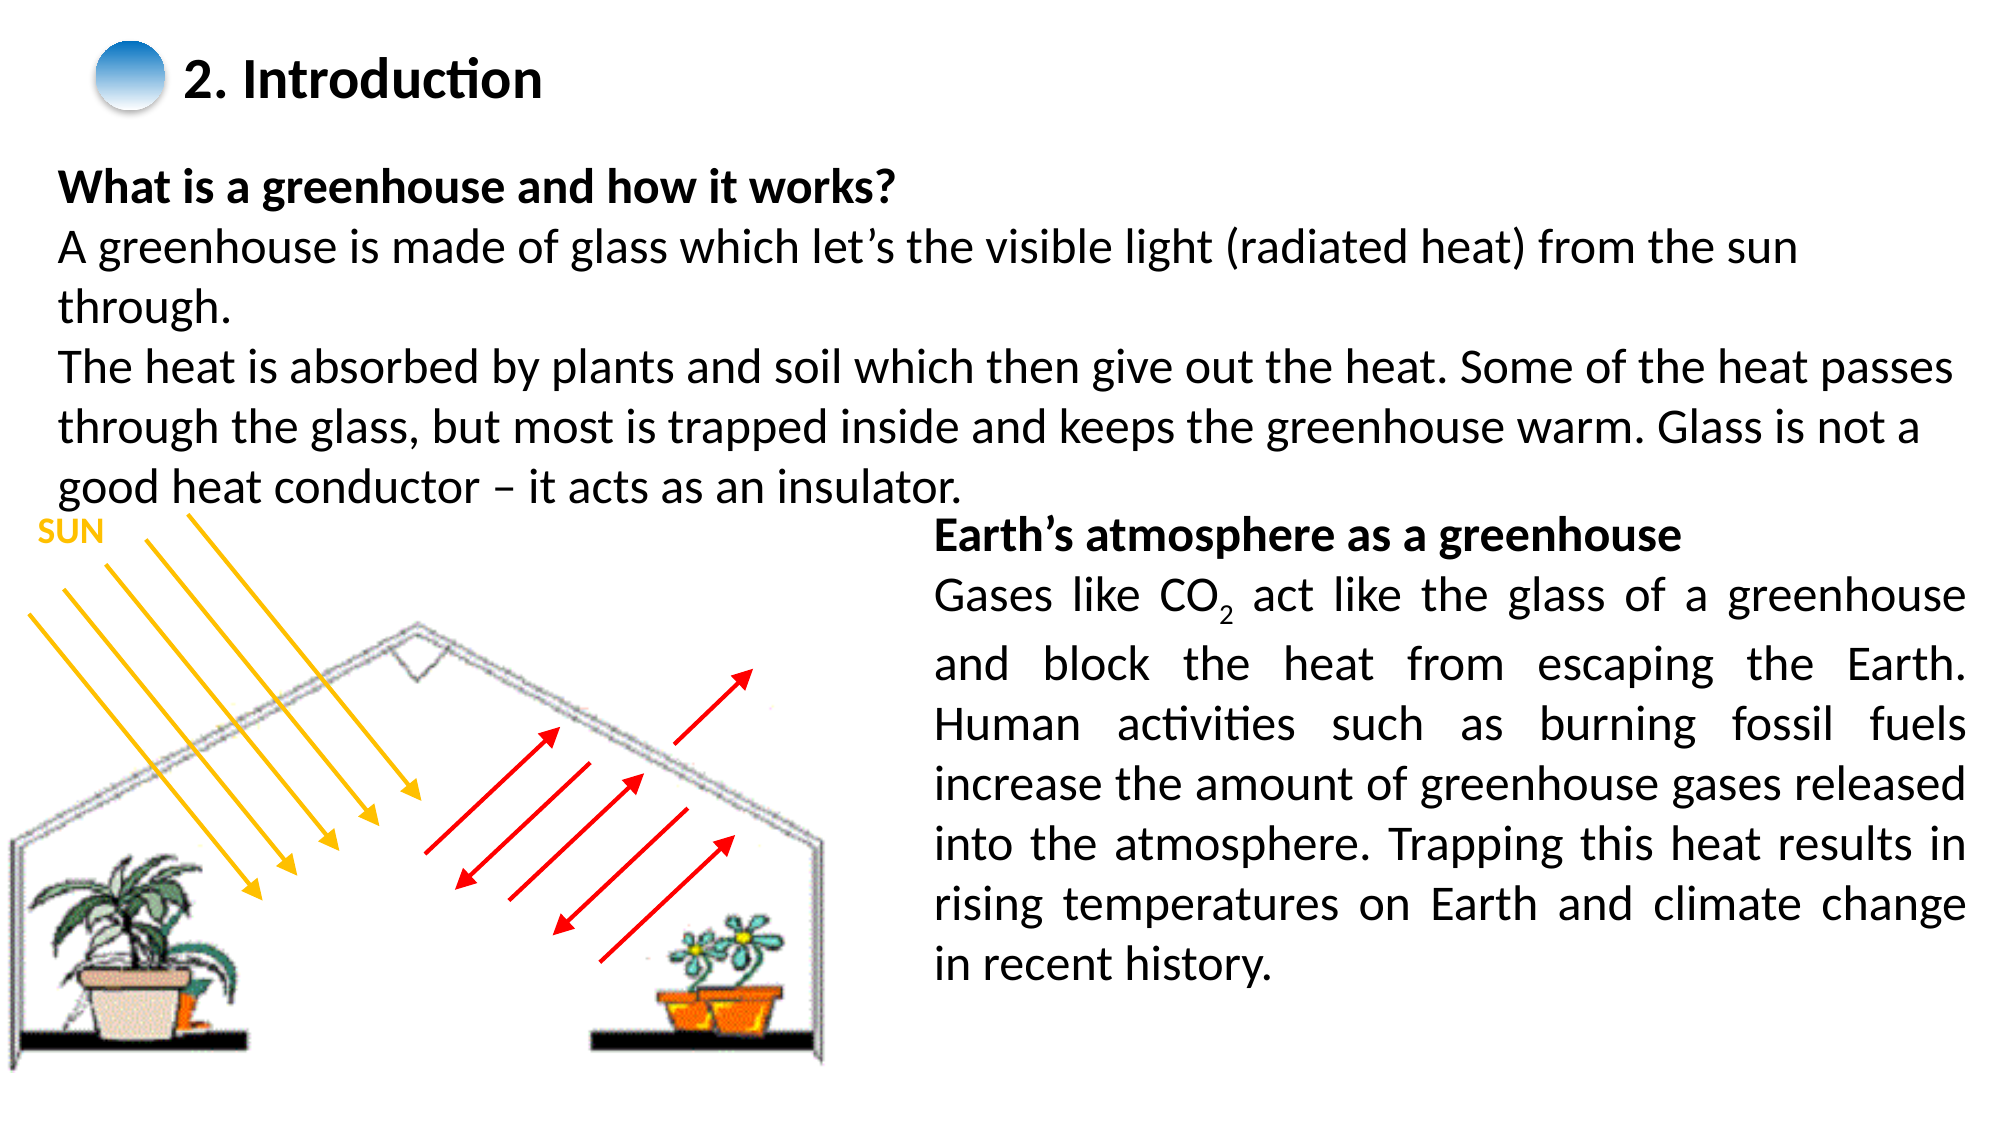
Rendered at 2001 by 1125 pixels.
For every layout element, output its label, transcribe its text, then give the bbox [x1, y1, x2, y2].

text_box What is a greenhouse and how it works? A greenhouse is made of glass which let’s the visible light (radiated heat) from the sun through. The heat is absorbed by plants and soil which then give out the heat. Some of the heat passes through the glass, but most is trapped inside and keeps the greenhouse warm. Glass is not a good heat conductor – it acts as an insulator. [42, 146, 2000, 521]
text_box 2. Introduction [66, 32, 1983, 118]
text_box [94, 39, 167, 112]
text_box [0, 498, 834, 1073]
text_box Earth’s atmosphere as a greenhouse Gases like CO2 act like the glass of a greenhouse and block the heat from escaping the Earth. Human activities such as burning fossil fuels increase the amount of greenhouse gases released into the atmosphere. Trapping this heat results in rising temperatures on Earth and climate change in recent history. [918, 494, 1983, 998]
